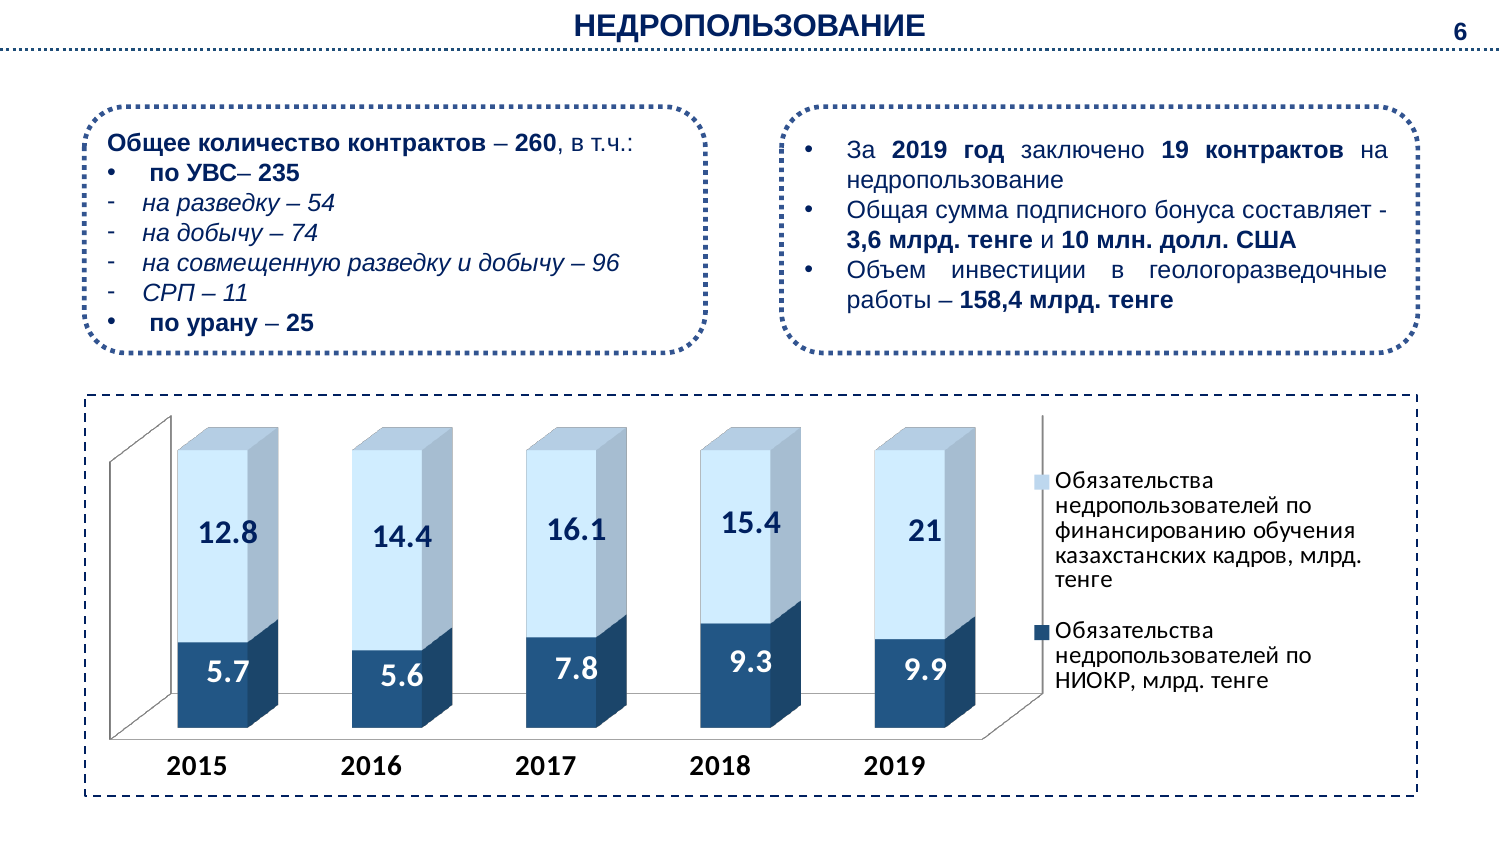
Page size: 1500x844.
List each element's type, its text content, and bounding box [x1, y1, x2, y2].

text_box [780, 105, 1419, 355]
chart [84, 393, 1418, 797]
text_box НЕДРОПОЛЬЗОВАНИЕ [0, 0, 1500, 49]
text_box 6 [1420, 9, 1500, 49]
text_box [83, 105, 707, 355]
